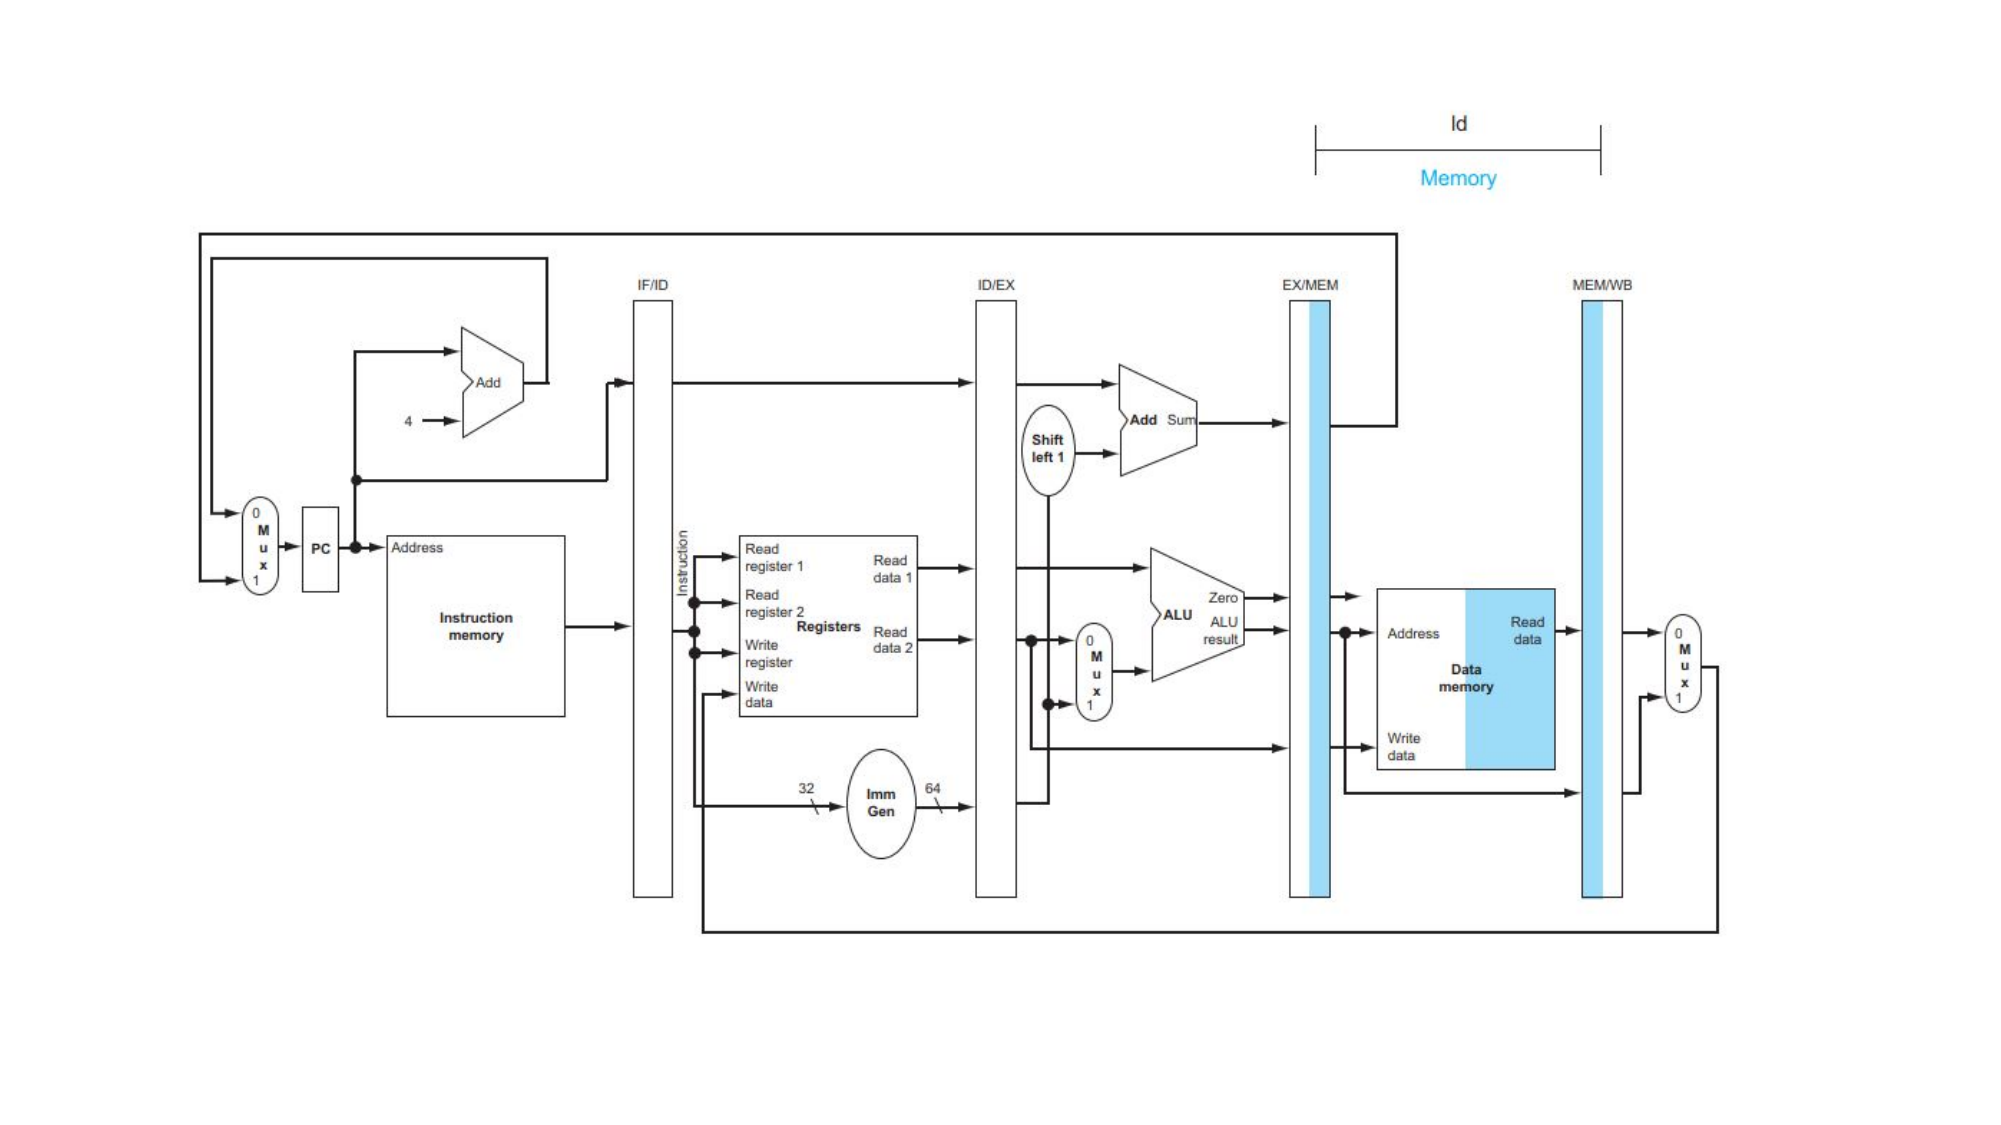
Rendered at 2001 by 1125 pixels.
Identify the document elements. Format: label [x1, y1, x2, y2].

list [156, 88, 1778, 1000]
